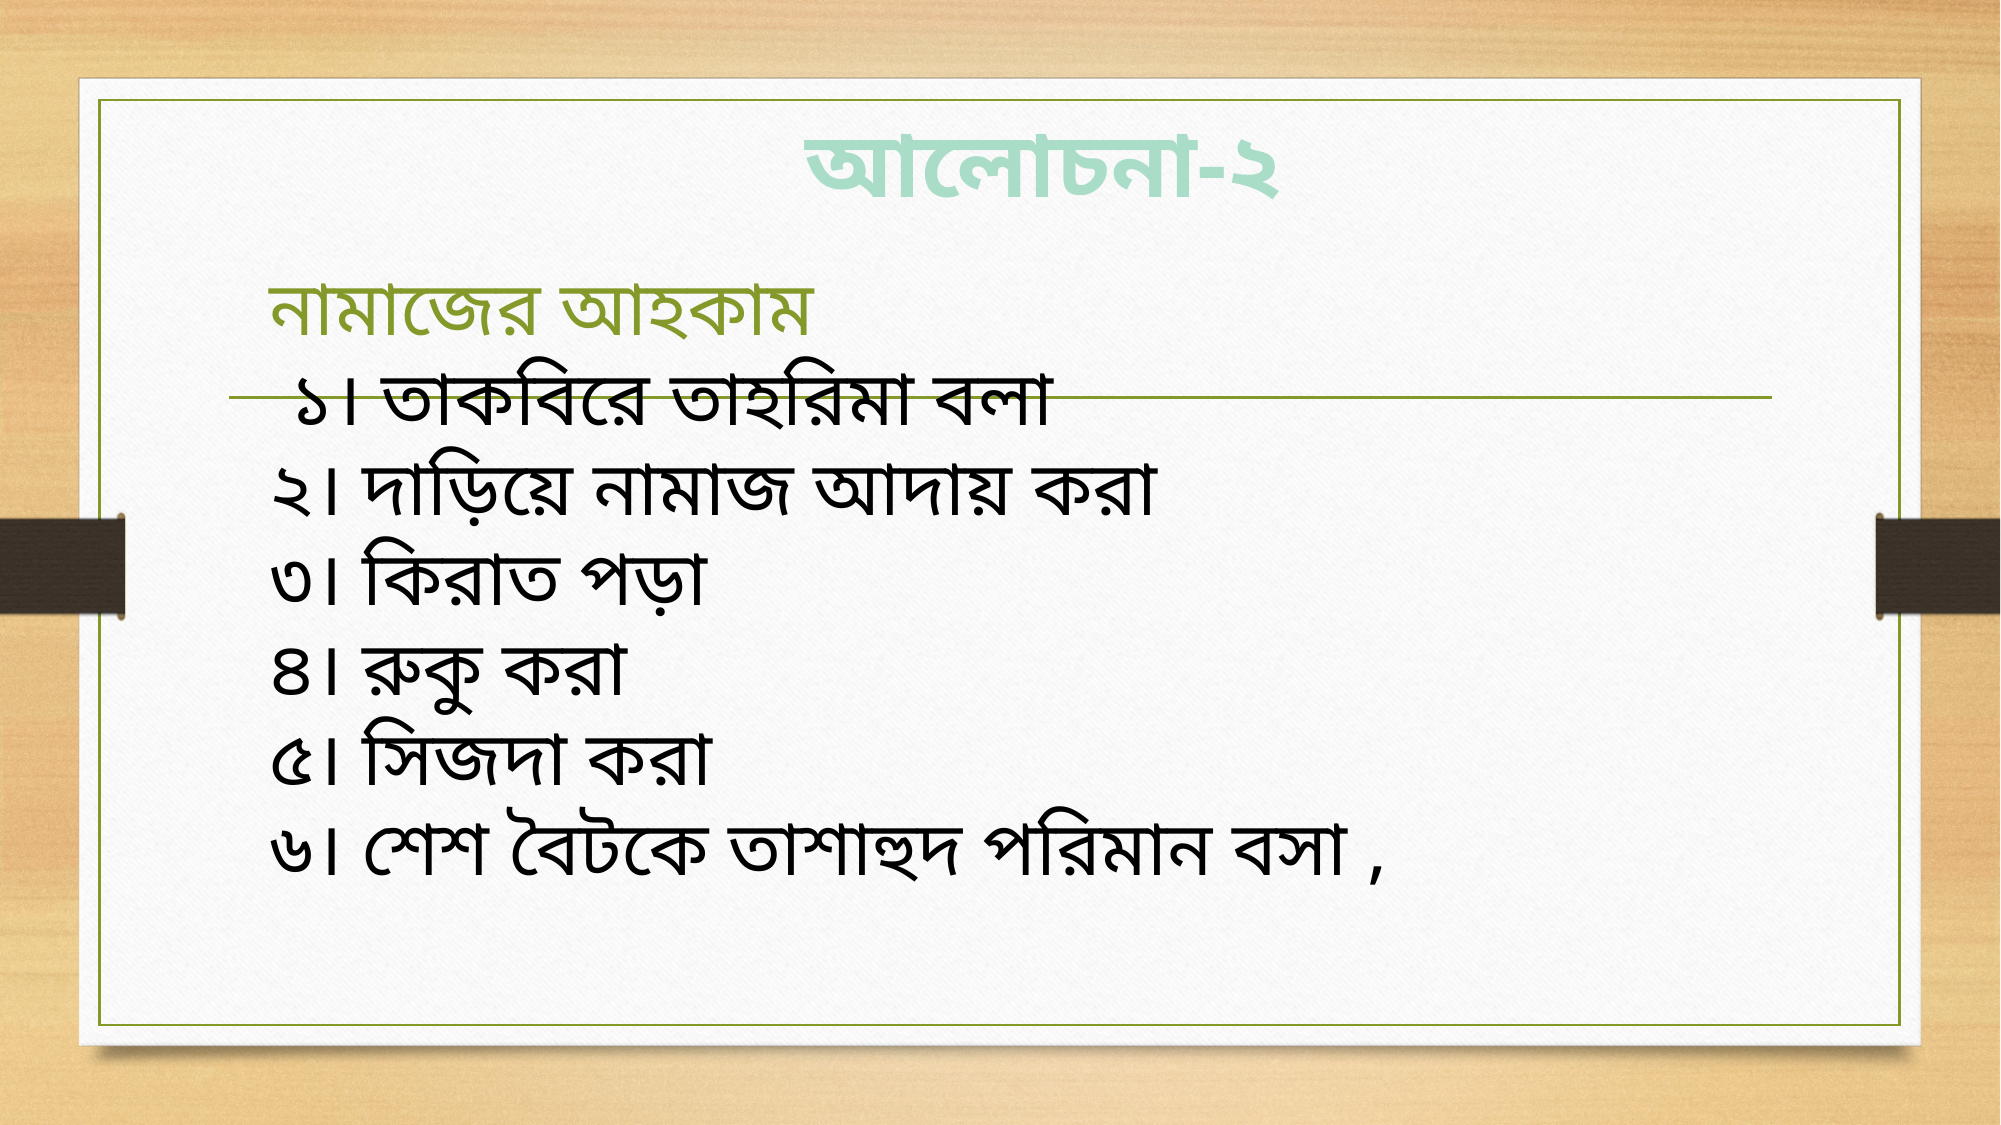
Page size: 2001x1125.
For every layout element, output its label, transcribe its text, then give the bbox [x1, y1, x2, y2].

text_box আলোচনা-২ নামাজের আহকাম ১। তাকবিরে তাহরিমা বলা ২। দাড়িয়ে নামাজ আদায় করা ৩। কিরাত পড়া ৪। রুকু করা ৫। সিজদা করা ৬। শেশ বৈটকে তাশাহুদ পরিমান বসা , [255, 98, 1835, 899]
picture [0, 0, 2001, 1125]
